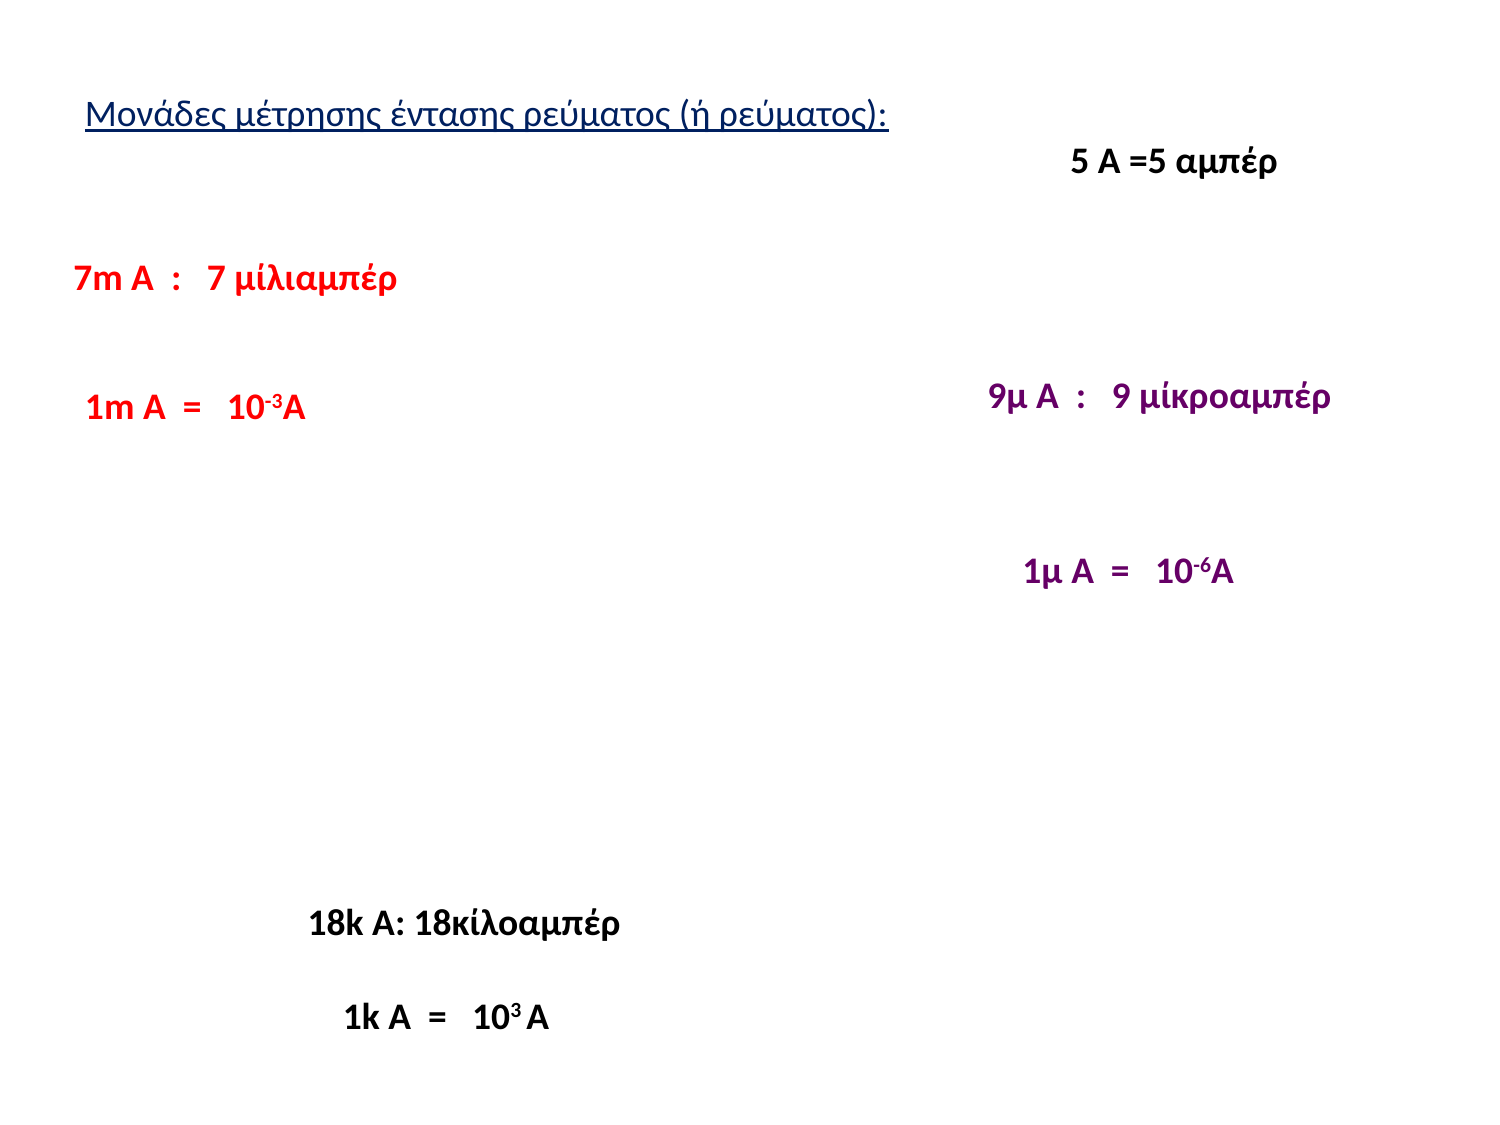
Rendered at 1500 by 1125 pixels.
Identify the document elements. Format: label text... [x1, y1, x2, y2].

text_box 5 Α =5 αμπέρ [1055, 128, 1293, 189]
text_box Μονάδες μέτρησης έντασης ρεύματος (ή ρεύματος): [70, 81, 1172, 142]
text_box 1μ A = 10-6A [1007, 538, 1360, 599]
text_box 7m A : 7 μίλιαμπέρ [58, 246, 493, 306]
text_box 18k A: 18κίλοαμπέρ [292, 890, 645, 951]
text_box 1k A = 103 A [328, 984, 680, 1045]
text_box 9μ A : 9 μίκροαμπέρ [972, 363, 1453, 423]
text_box 1m A = 10-3A [70, 374, 422, 435]
